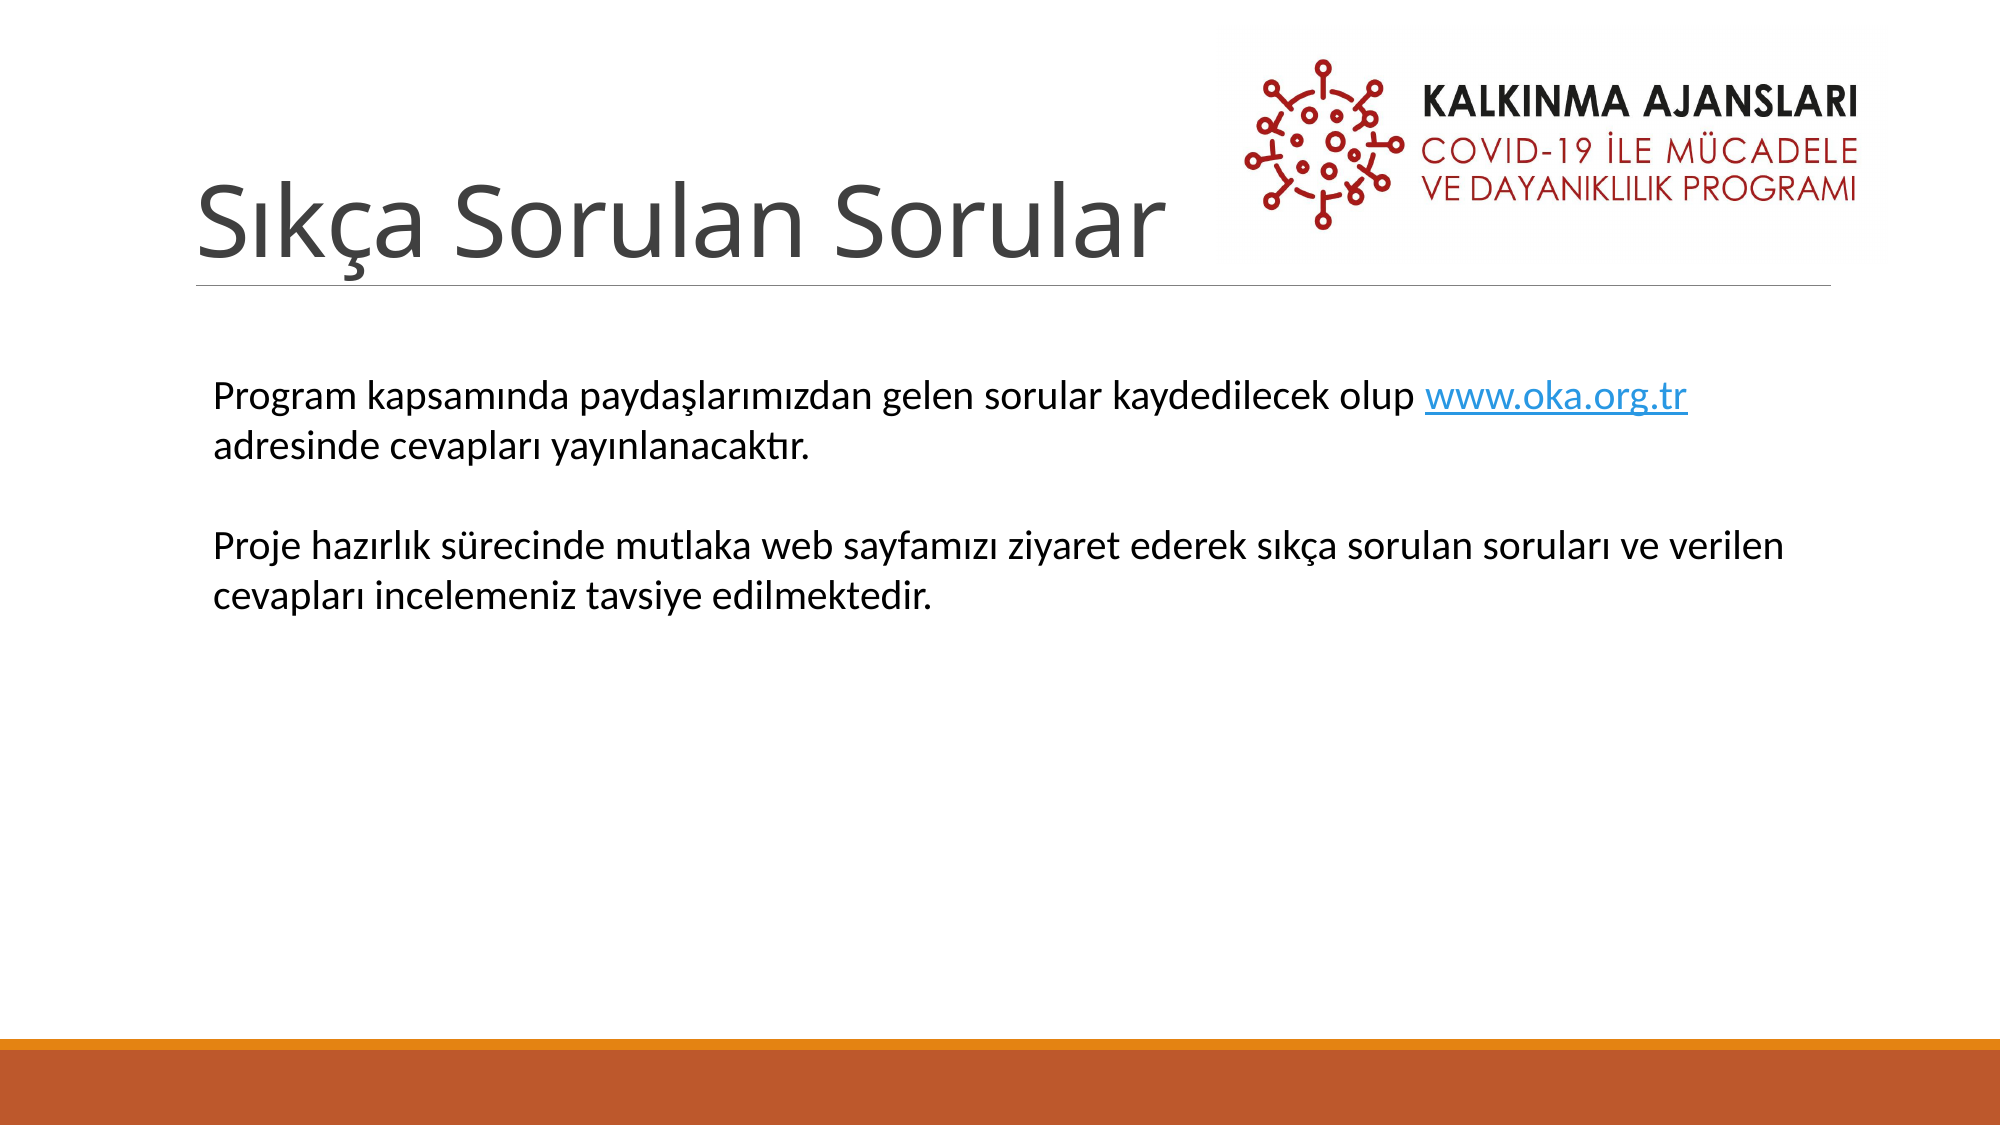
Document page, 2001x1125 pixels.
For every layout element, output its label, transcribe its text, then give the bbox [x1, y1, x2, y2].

picture [1216, 24, 1889, 264]
title Sıkça Sorulan Sorular [180, 47, 1830, 285]
text_box Program kapsamında paydaşlarımızdan gelen sorular kaydedilecek olup www.oka.org.tr adresinde cevapları yayınlanacaktır. Proje hazırlık sürecinde mutlaka web sayfamızı ziyaret ederek sıkça sorulan soruları ve verilen cevapları incelemeniz tavsiye edilmektedir. [198, 360, 1805, 626]
